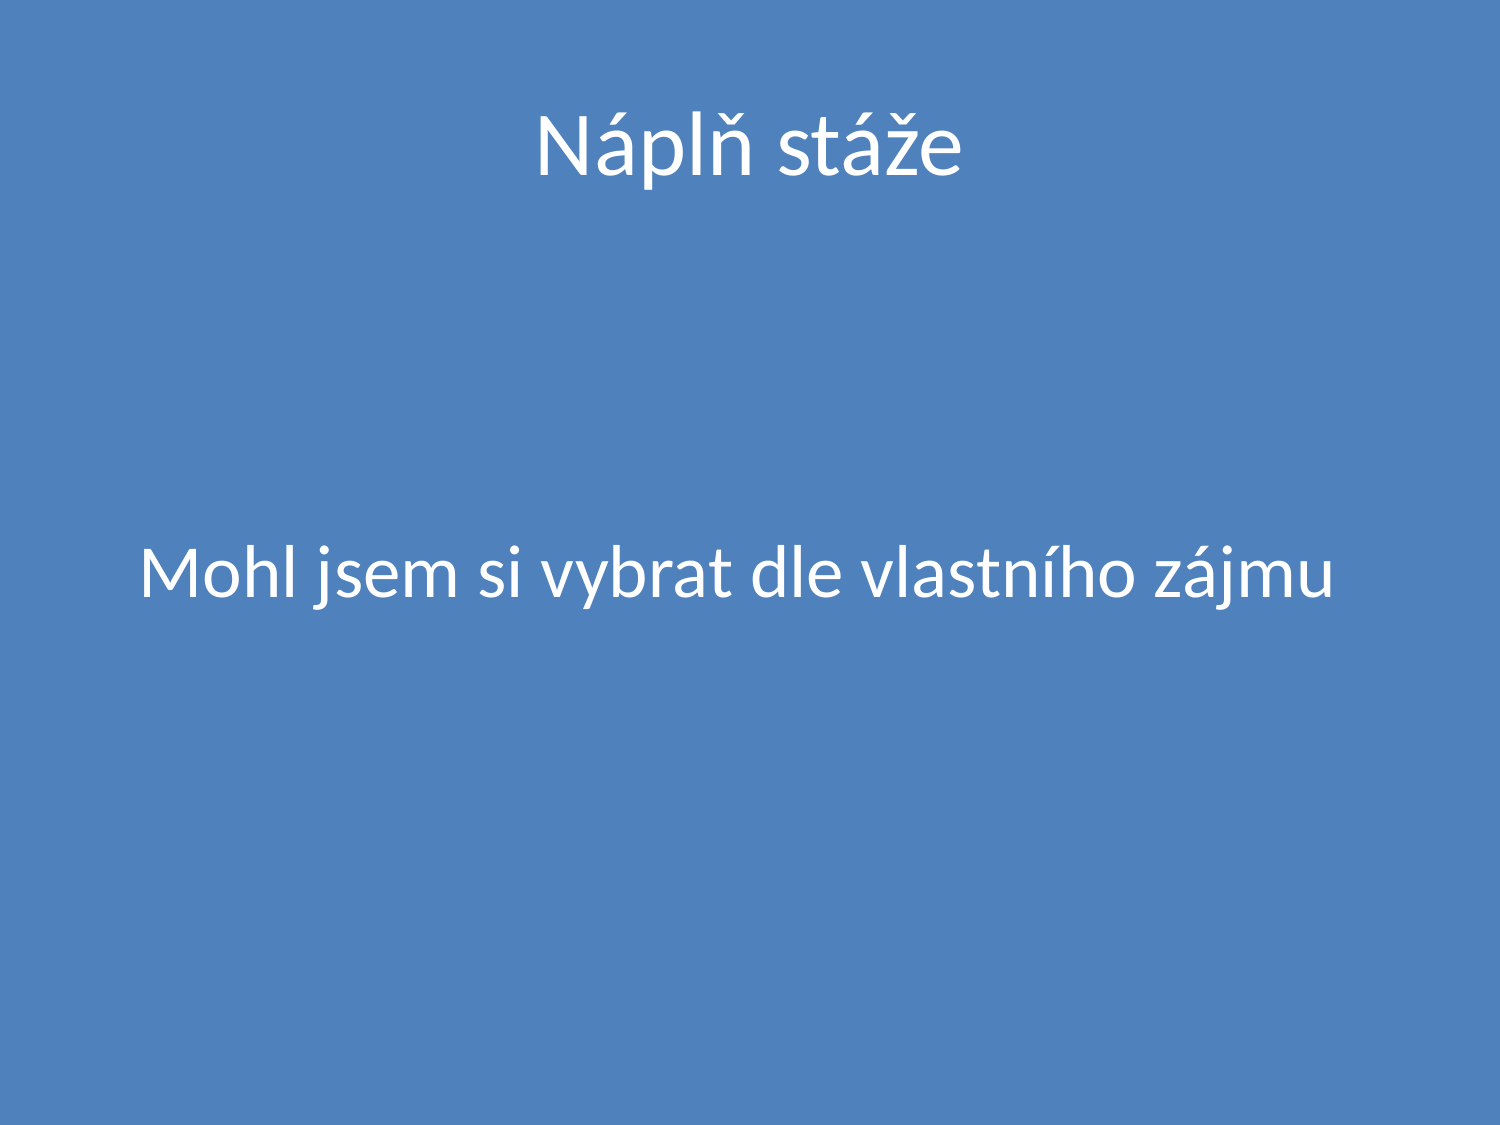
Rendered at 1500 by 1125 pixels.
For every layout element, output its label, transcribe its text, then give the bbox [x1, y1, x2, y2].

title Náplň stáže [75, 45, 1425, 233]
list Mohl jsem si vybrat dle vlastního zájmu [123, 515, 1378, 674]
